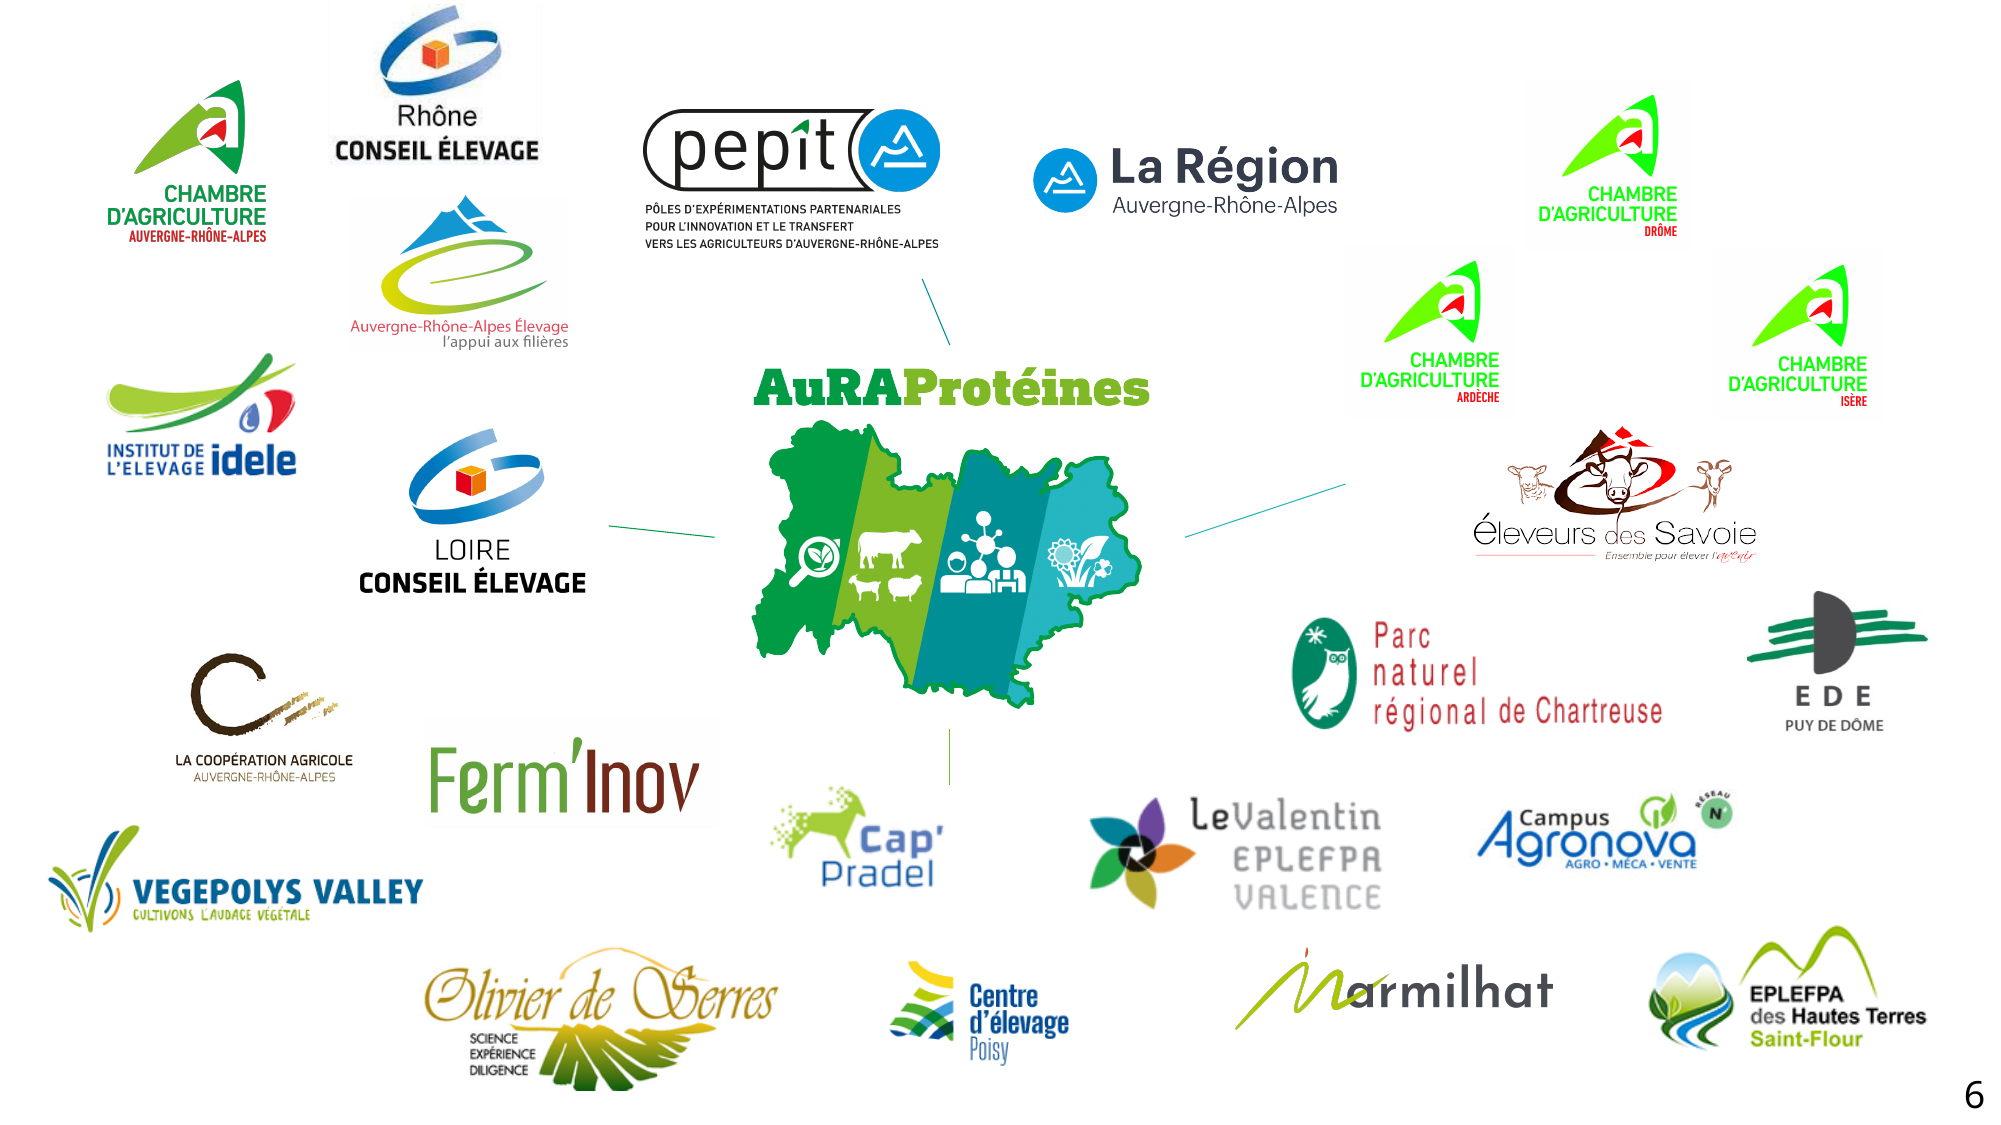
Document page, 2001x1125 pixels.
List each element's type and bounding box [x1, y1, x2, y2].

picture [1045, 178, 1071, 192]
picture [1033, 146, 1337, 217]
picture [1235, 947, 1553, 1030]
picture [618, 100, 965, 257]
picture [1474, 249, 1883, 563]
picture [1430, 769, 1780, 892]
picture [328, 3, 543, 165]
picture [1062, 162, 1082, 185]
picture [24, 195, 1186, 1091]
picture [879, 943, 1078, 1072]
picture [1747, 591, 1928, 734]
picture [747, 782, 967, 892]
picture [1647, 924, 1929, 1053]
picture [1078, 787, 1392, 921]
picture [1278, 604, 1670, 733]
picture [1345, 245, 1515, 418]
picture [1523, 79, 1693, 252]
picture [92, 59, 287, 257]
